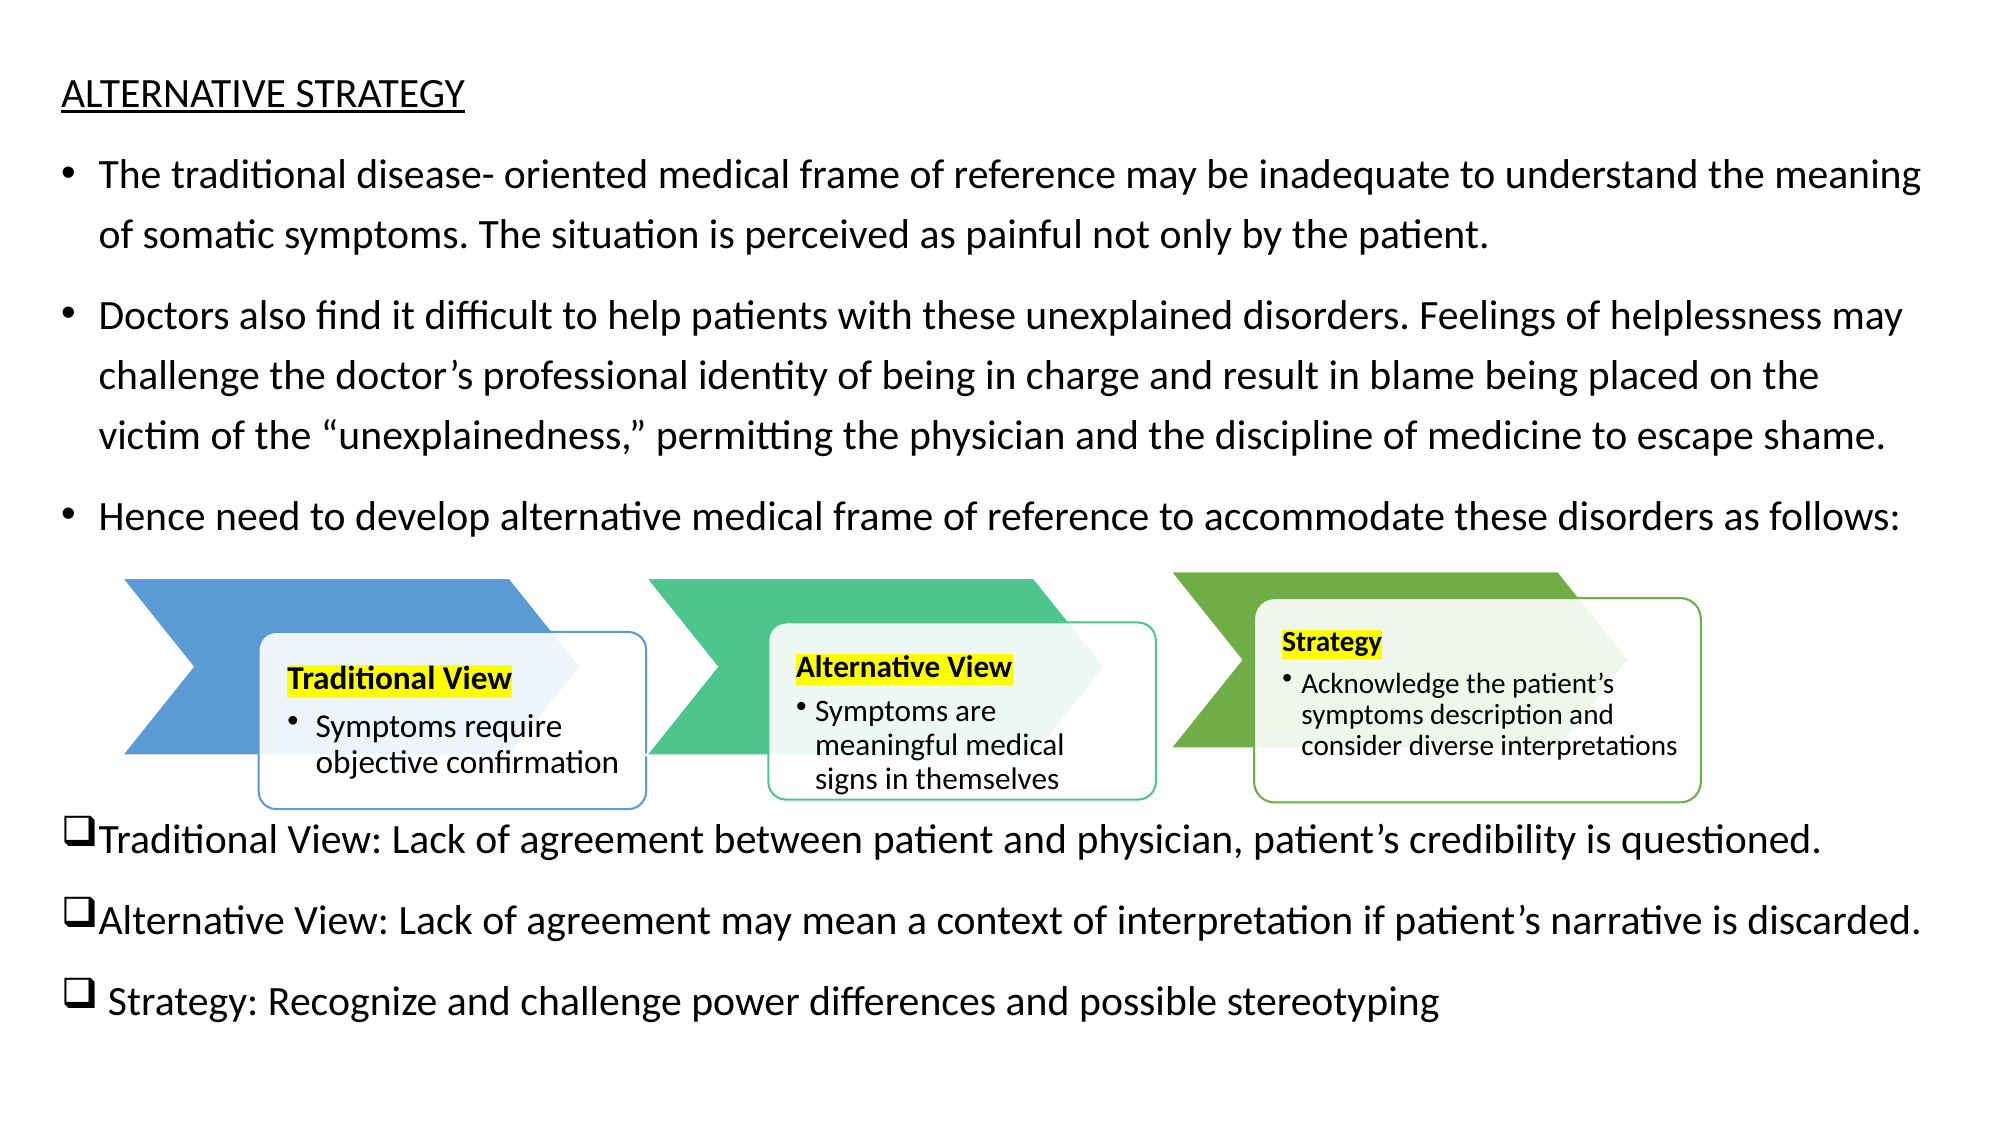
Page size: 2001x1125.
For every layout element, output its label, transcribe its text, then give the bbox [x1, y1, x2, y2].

list ALTERNATIVE STRATEGY The traditional disease- oriented medical frame of reference may be inadequate to understand the meaning of somatic symptoms. The situation is perceived as painful not only by the patient. Doctors also find it difficult to help patients with these unexplained disorders. Feelings of helplessness may challenge the doctor’s professional identity of being in charge and result in blame being placed on the victim of the “unexplainedness,” permitting the physician and the discipline of medicine to escape shame. Hence need to develop alternative medical frame of reference to accommodate these disorders as follows: Traditional View: Lack of agreement between patient and physician, patient’s credibility is questioned. Alternative View: Lack of agreement may mean a context of interpretation if patient’s narrative is discarded. Strategy: Recognize and challenge power differences and possible stereotyping [45, 48, 1946, 1077]
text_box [120, 538, 1711, 840]
